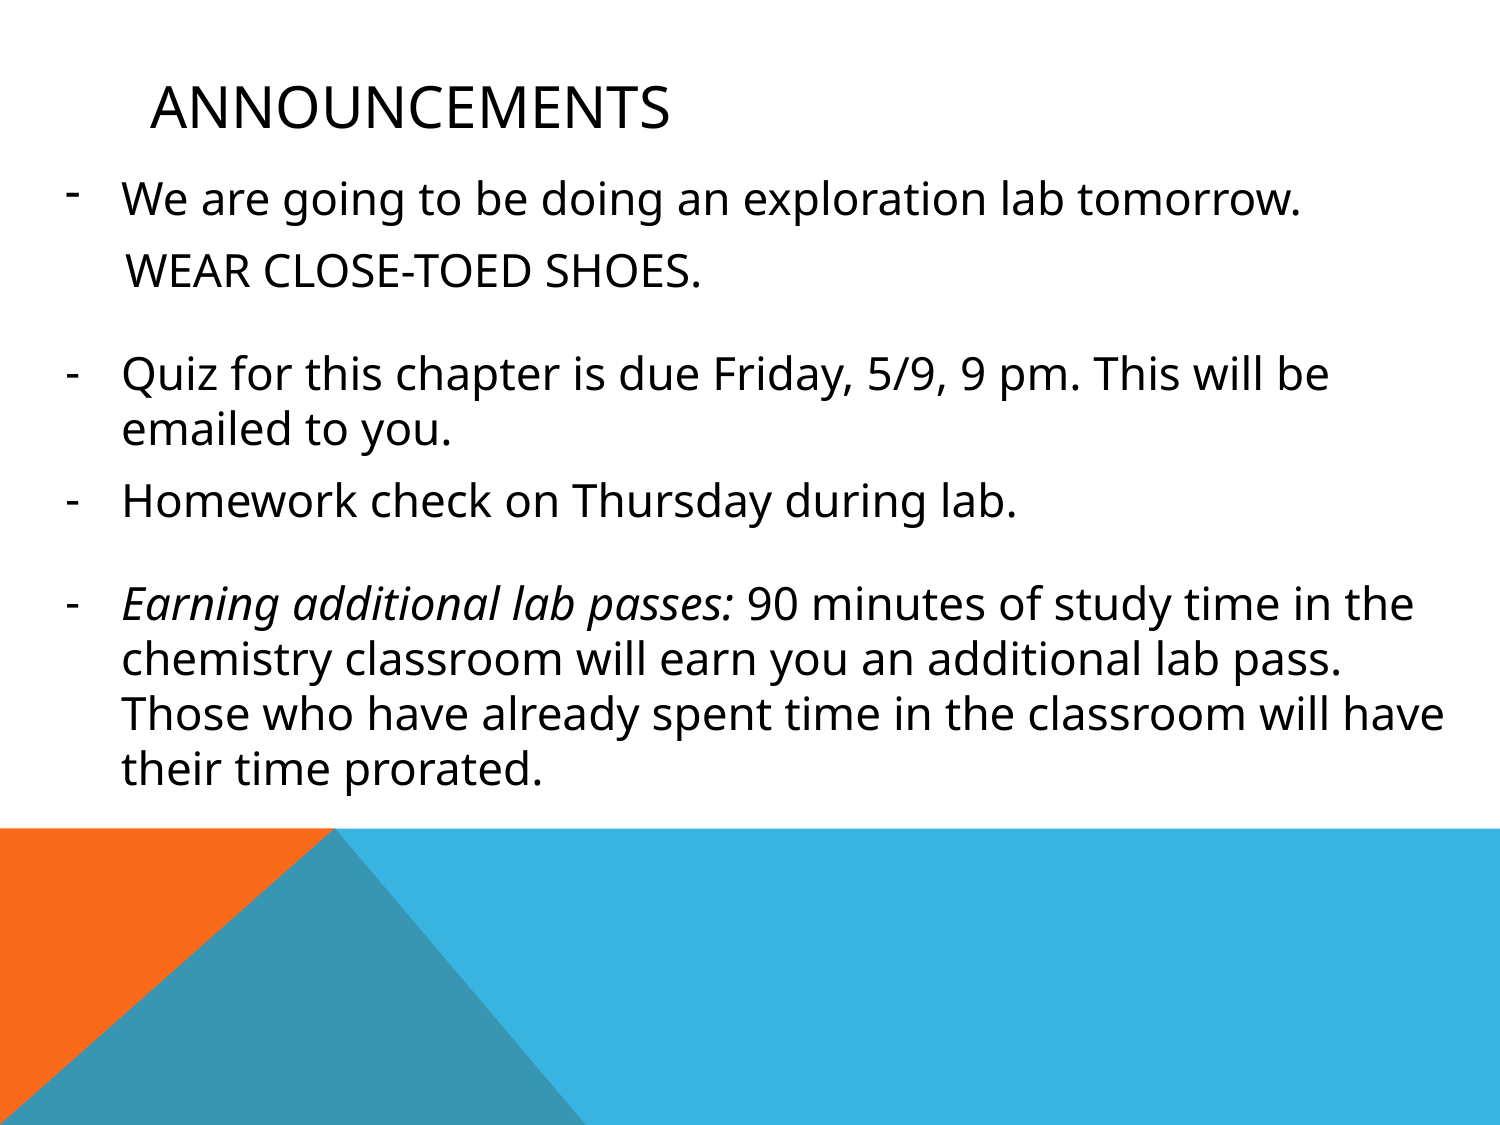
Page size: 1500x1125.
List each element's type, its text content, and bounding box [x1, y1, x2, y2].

title announcements [135, 60, 1369, 150]
list We are going to be doing an exploration lab tomorrow. WEAR CLOSE-TOED SHOES. Quiz for this chapter is due Friday, 5/9, 9 pm. This will be emailed to you. Homework check on Thursday during lab. Earning additional lab passes: 90 minutes of study time in the chemistry classroom will earn you an additional lab pass. Those who have already spent time in the classroom will have their time prorated. [50, 162, 1472, 832]
